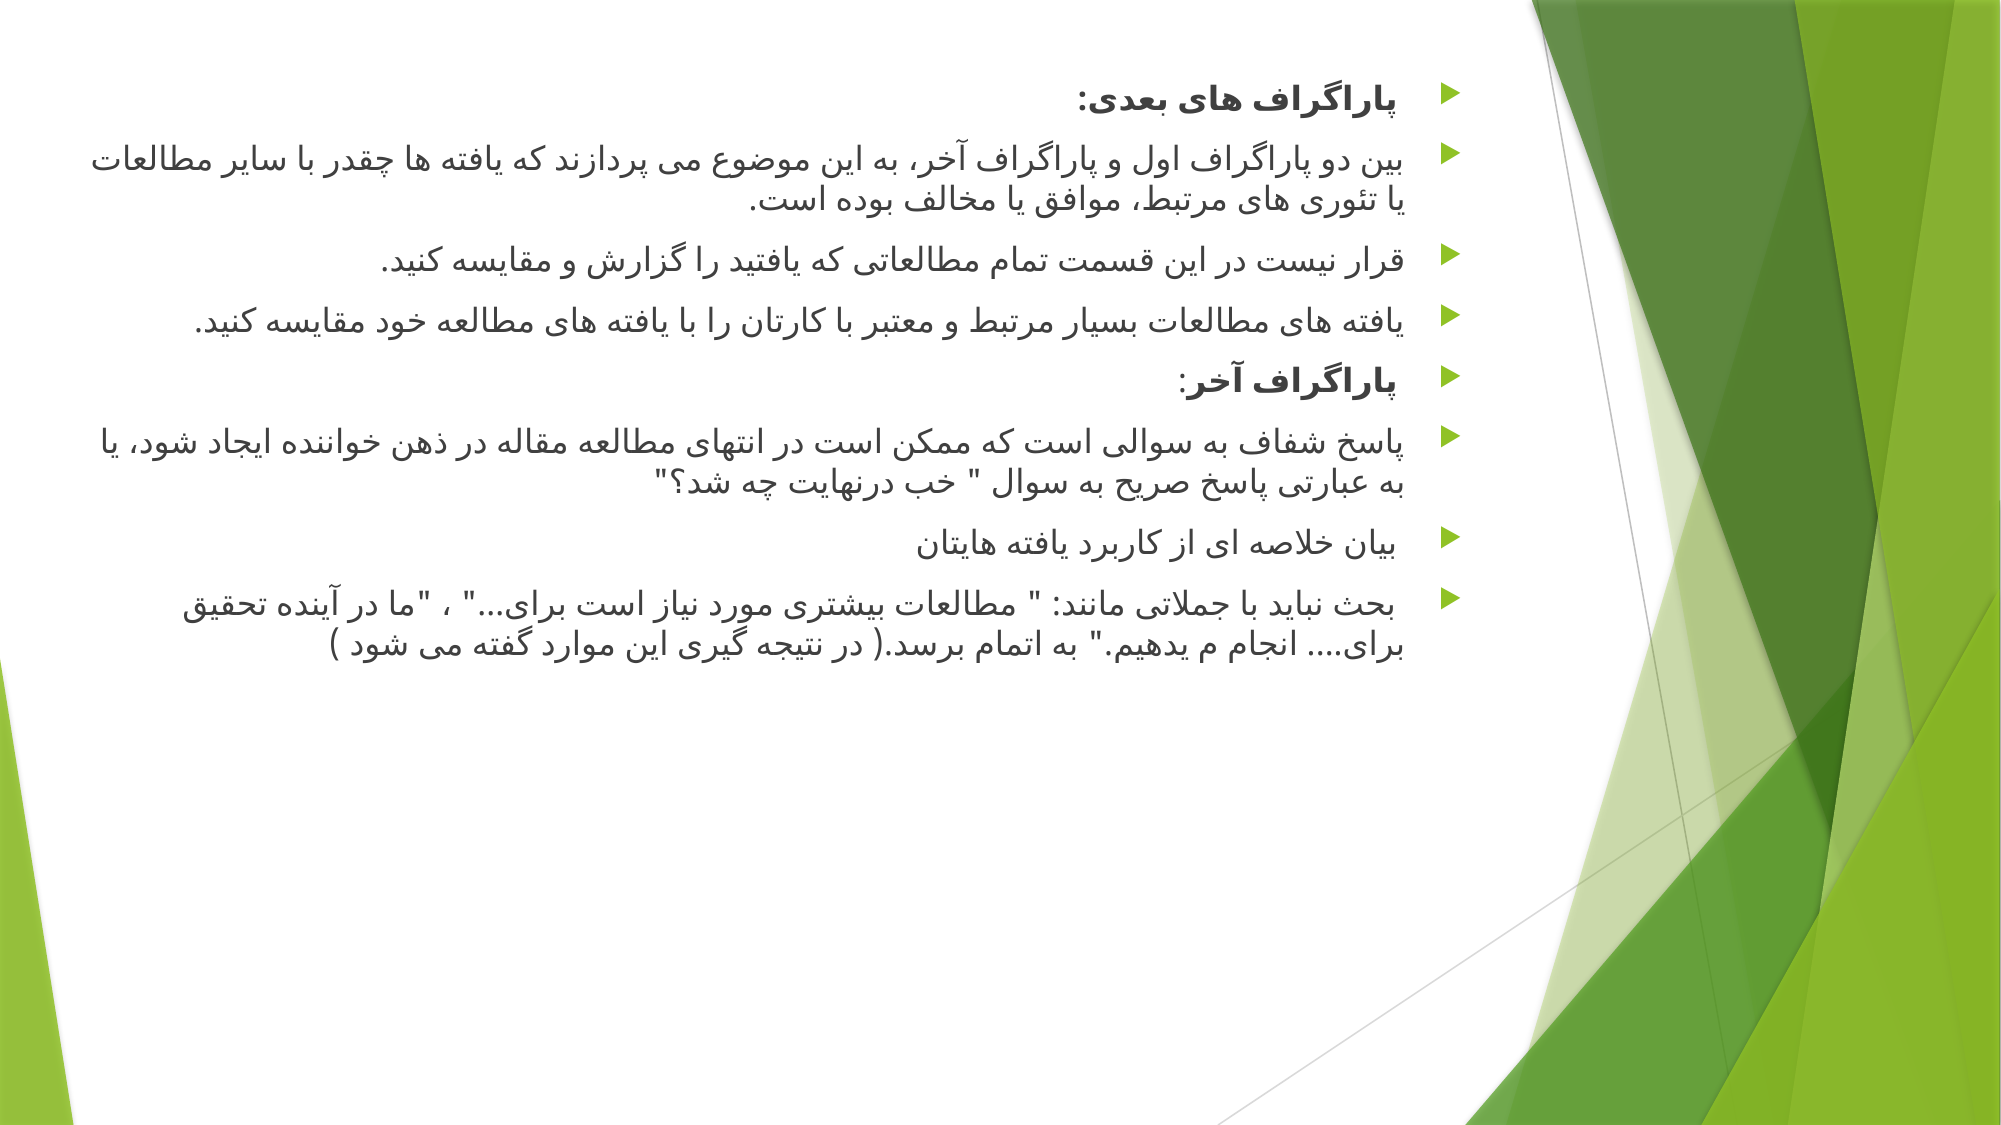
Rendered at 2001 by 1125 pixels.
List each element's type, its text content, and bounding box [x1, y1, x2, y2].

list پاراگراف های بعدی: بین دو پاراگراف اول و پاراگراف آخر، به این موضوع می پردازند که یافته ها چقدر با سایر مطالعات یا تئوری های مرتبط، موافق یا مخالف بوده است. قرار نیست در این قسمت تمام مطالعاتی که یافتید را گزارش و مقایسه کنید. یافته های مطالعات بسیار مرتبط و معتبر با کارتان را با یافته های مطالعه خود مقایسه کنید. پاراگراف آخر: پاسخ شفاف به سوالی است که ممکن است در انتهای مطالعه مقاله در ذهن خواننده ایجاد شود، یا به عبارتی پاسخ صریح به سوال " خب درنهایت چه شد؟" بیان خلاصه ای از کاربرد یافته هایتان بحث نباید با جملاتی مانند: " مطالعات بیشتری مورد نیاز است برای..." ، "ما در آینده تحقیق برای.... انجام م یدهیم." به اتمام برسد.( در نتیجه گیری این موارد گفته می شود ) [67, 69, 1479, 894]
